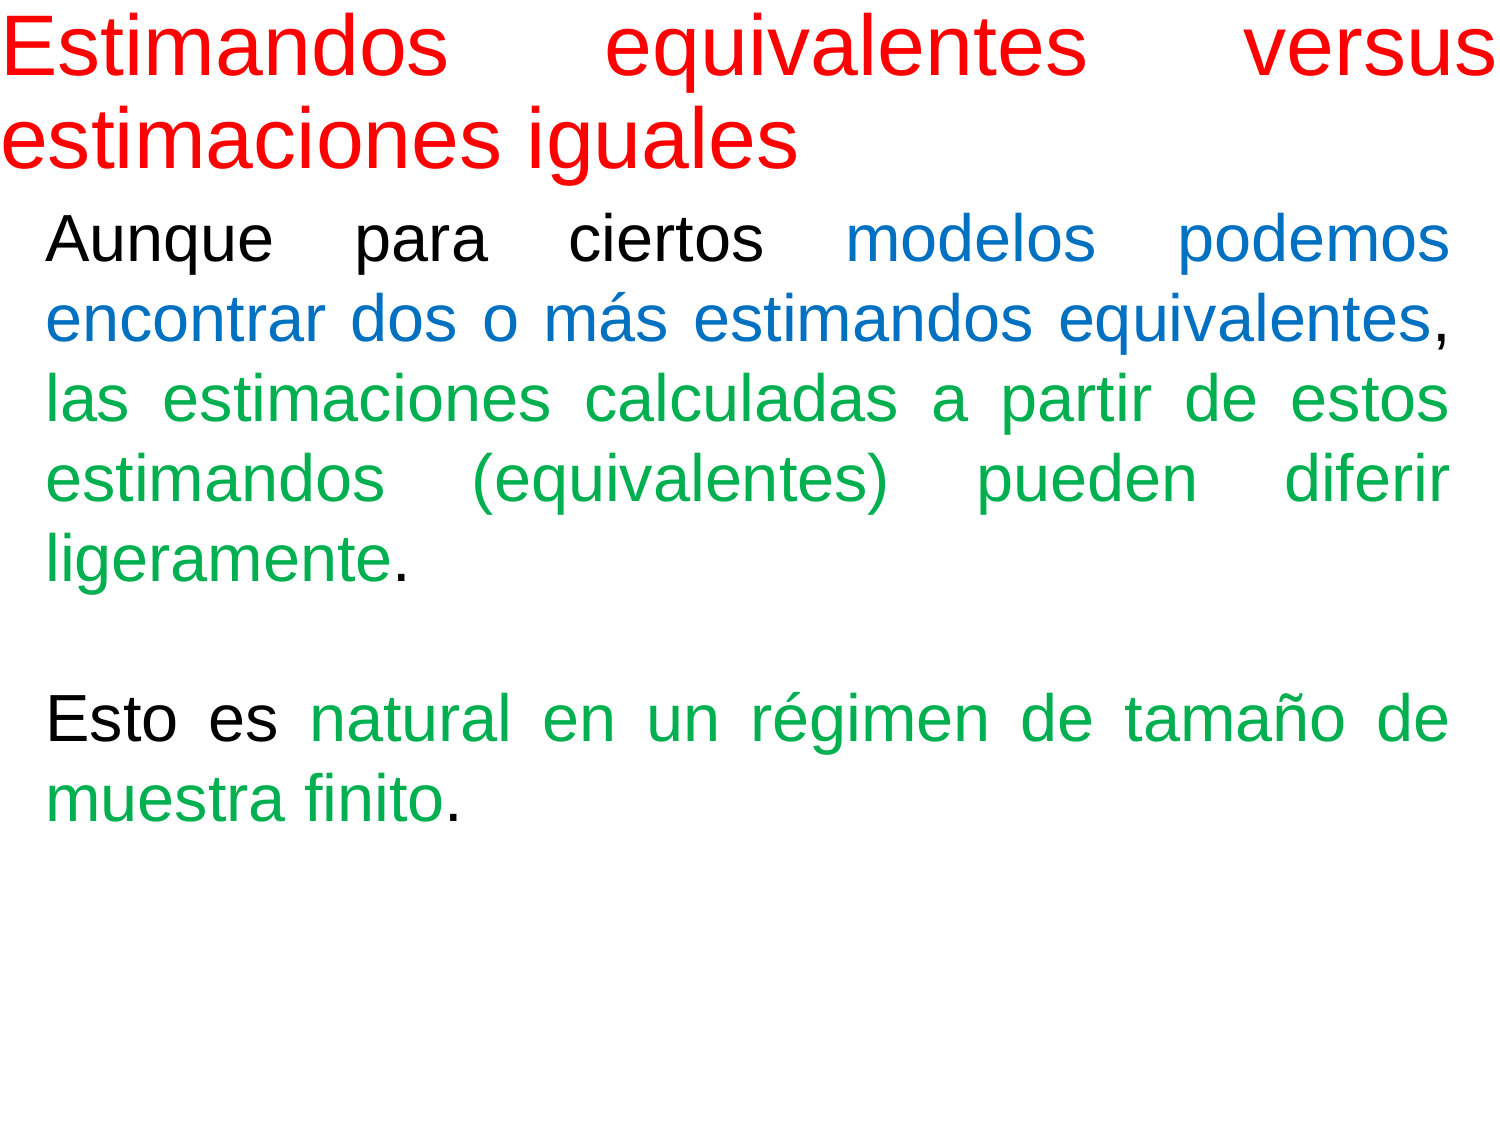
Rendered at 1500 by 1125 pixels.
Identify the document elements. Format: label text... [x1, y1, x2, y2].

title Estimandos equivalentes versus estimaciones iguales [0, 0, 1500, 188]
text_box Aunque para ciertos modelos podemos encontrar dos o más estimandos equivalentes, las estimaciones calculadas a partir de estos estimandos (equivalentes) pueden diferir ligeramente. Esto es natural en un régimen de tamaño de muestra finito. [30, 187, 1466, 842]
